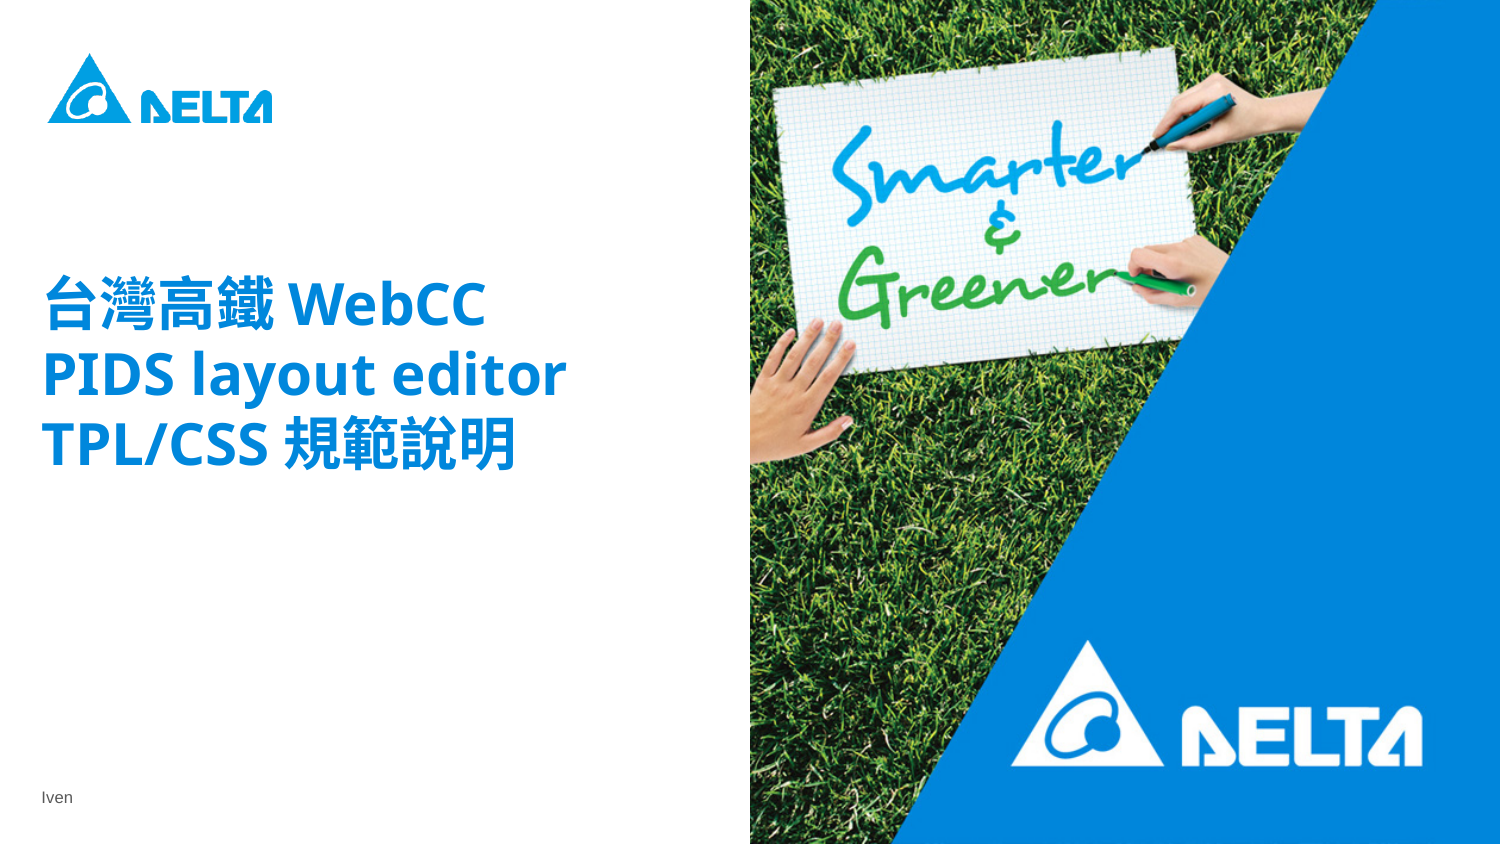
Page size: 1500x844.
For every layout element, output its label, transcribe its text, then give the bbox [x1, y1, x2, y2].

text_box Iven [26, 779, 361, 844]
picture [67, 83, 107, 118]
picture [255, 105, 263, 123]
picture [151, 106, 158, 123]
picture [46, 52, 272, 123]
text_box 台灣高鐵WebCC PIDS layout editor TPL/CSS規範說明 [26, 259, 662, 489]
picture [750, 0, 1500, 844]
